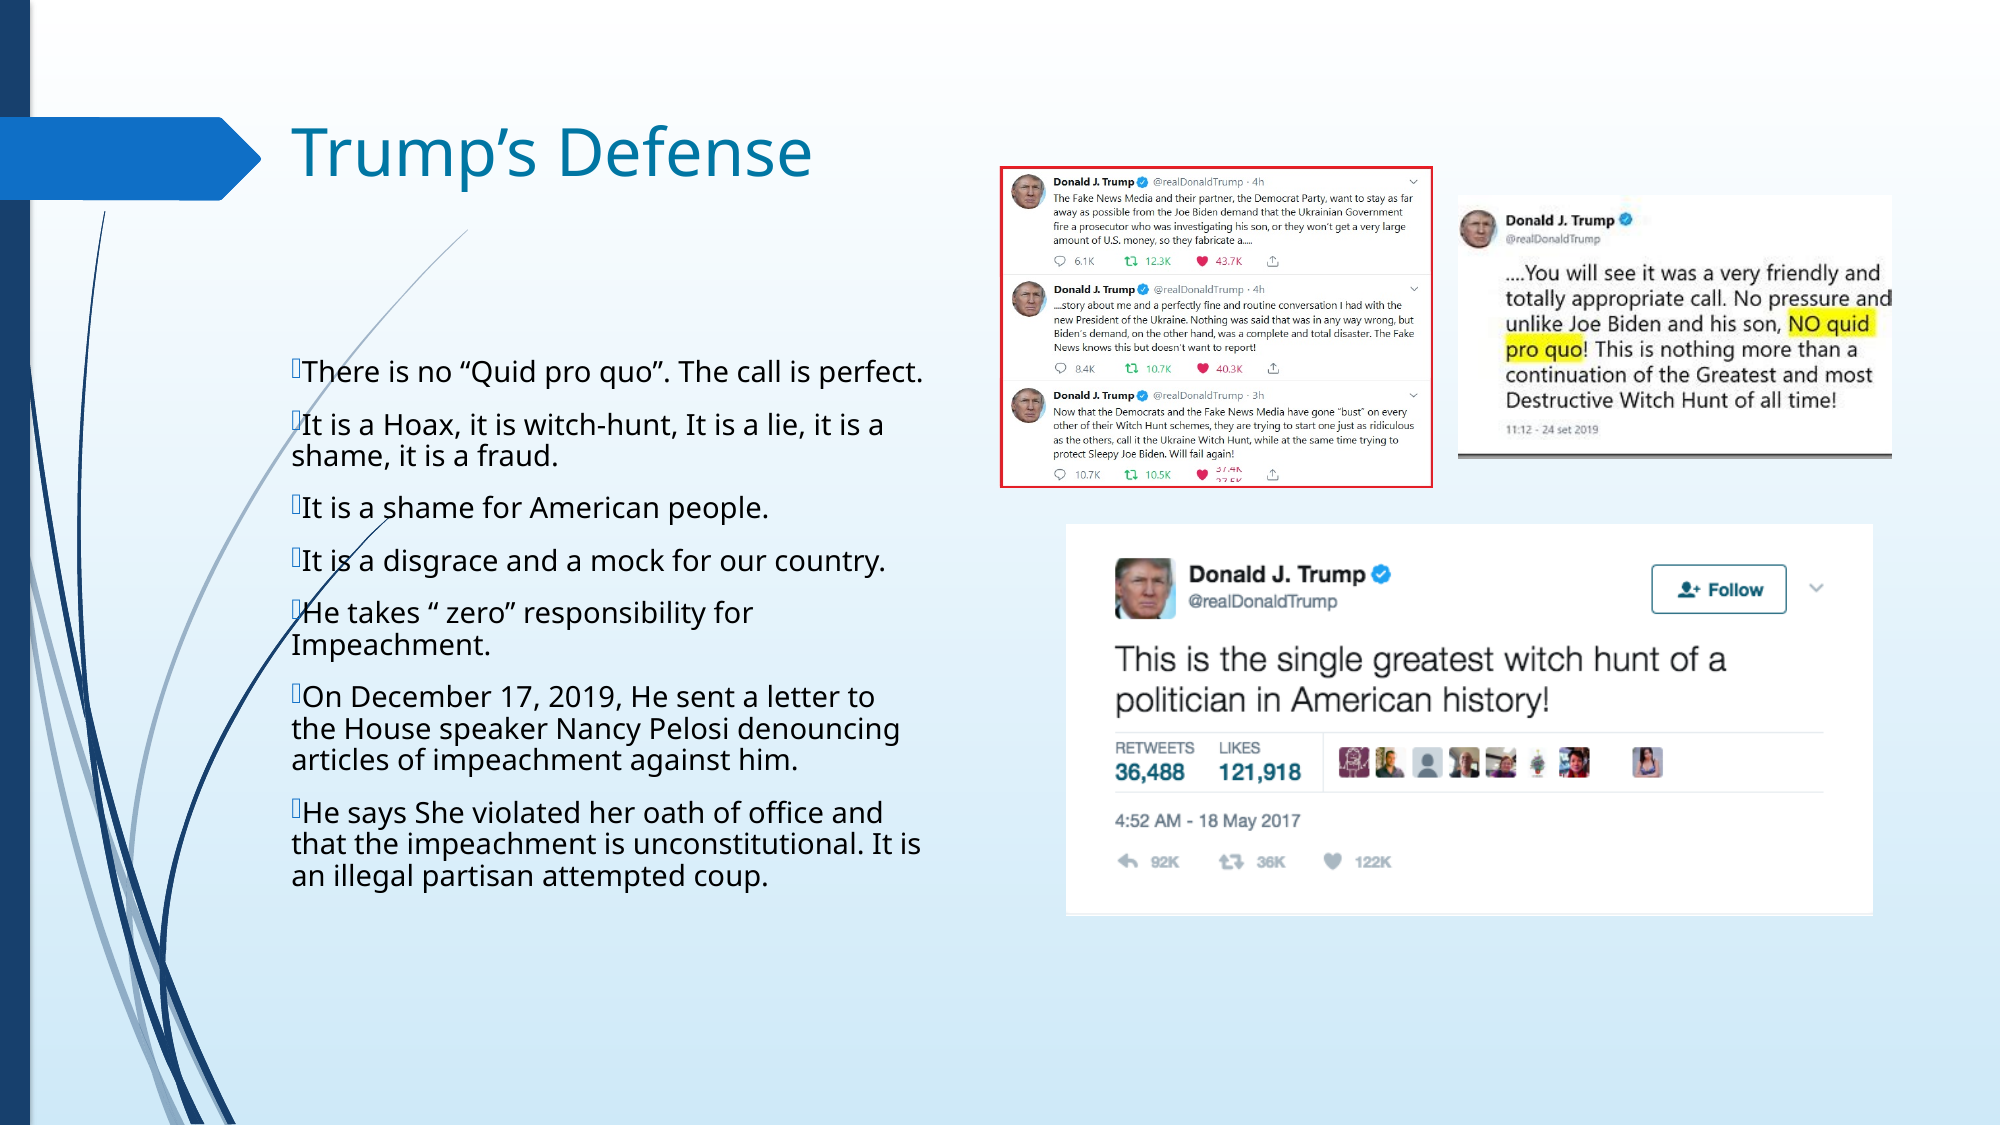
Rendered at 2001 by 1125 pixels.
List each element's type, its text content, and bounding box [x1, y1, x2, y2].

picture [1458, 195, 1892, 459]
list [999, 166, 1433, 489]
title Trump’s Defense [472, 102, 940, 313]
picture [1066, 524, 1873, 916]
list There is no “Quid pro quo”. The call is perfect. It is a Hoax, it is witch-hunt, It is a lie, it is a shame, it is a fraud. It is a shame for American people. It is a disgrace and a mock for our country. He takes “ zero” responsibility for Impeachment. On December 17, 2019, He sent a letter to the House speaker Nancy Pelosi denouncing articles of impeachment against him. He says She violated her oath of office and that the impeachment is unconstitutional. It is an illegal partisan attempted coup. [472, 350, 940, 970]
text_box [4, 0, 392, 1125]
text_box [395, 37, 468, 1125]
